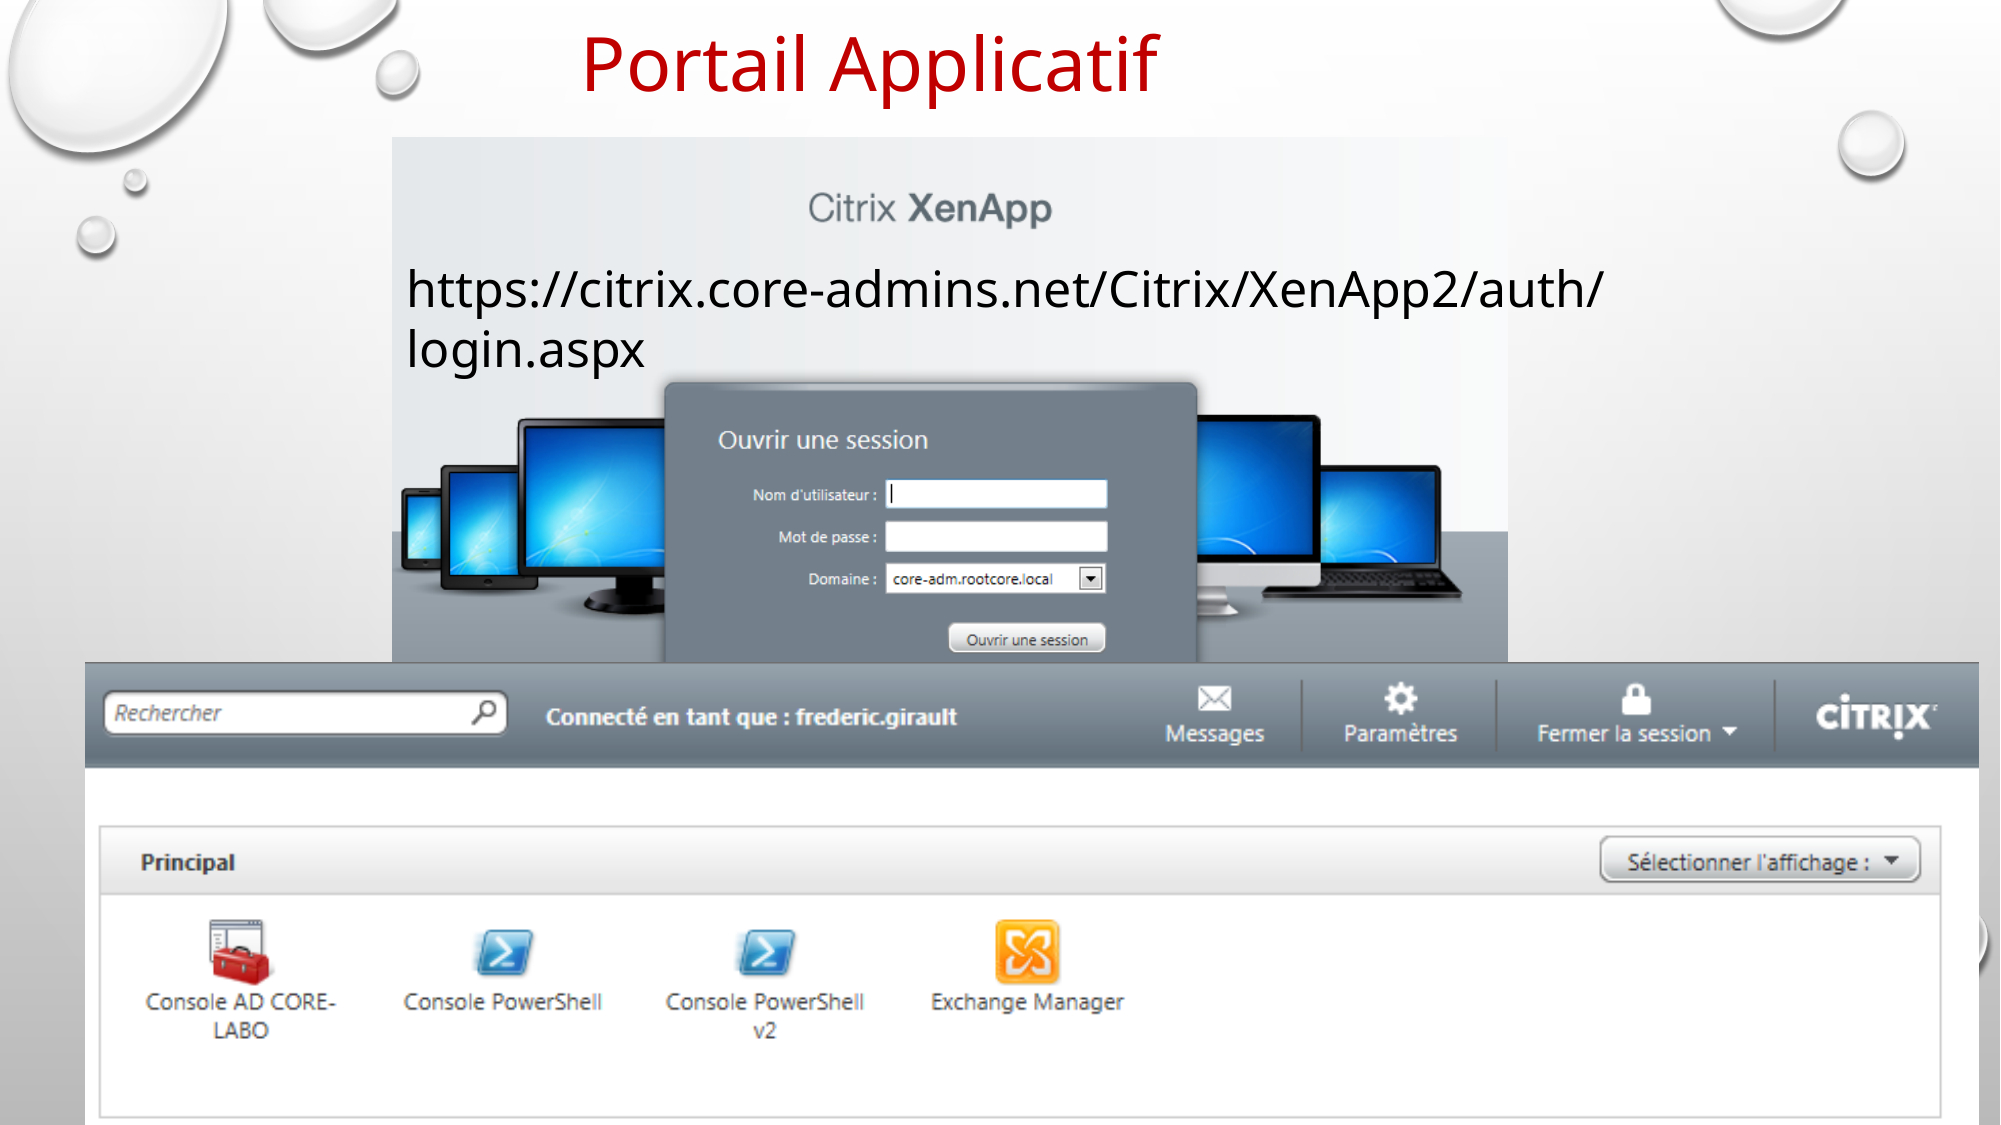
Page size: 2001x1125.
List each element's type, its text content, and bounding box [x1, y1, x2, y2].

text_box Portail Applicatif [565, 8, 1174, 114]
text_box https://citrix.core-admins.net/Citrix/XenApp2/auth/login.aspx [1513, 249, 1757, 385]
picture [0, 0, 2000, 1125]
